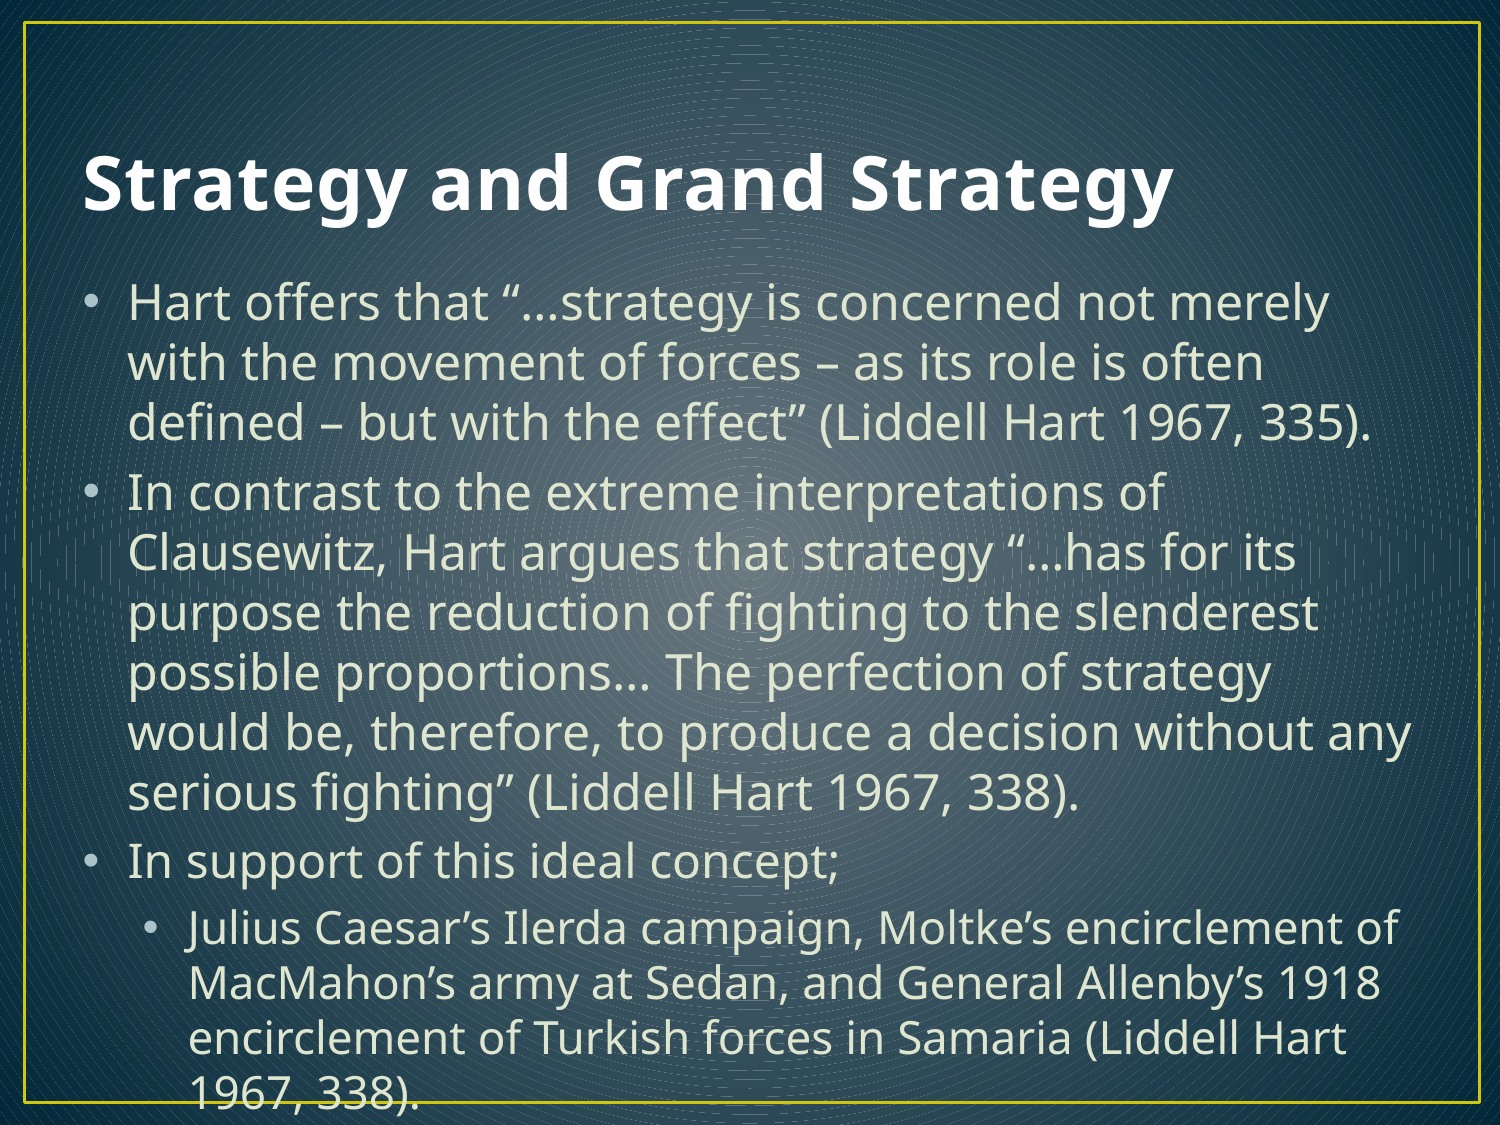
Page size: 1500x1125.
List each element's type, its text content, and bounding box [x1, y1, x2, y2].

list Hart offers that “…strategy is concerned not merely with the movement of forces – as its role is often defined – but with the effect” (Liddell Hart 1967, 335). In contrast to the extreme interpretations of Clausewitz, Hart argues that strategy “…has for its purpose the reduction of fighting to the slenderest possible proportions… The perfection of strategy would be, therefore, to produce a decision without any serious fighting” (Liddell Hart 1967, 338). In support of this ideal concept; Julius Caesar’s Ilerda campaign, Moltke’s encirclement of MacMahon’s army at Sedan, and General Allenby’s 1918 encirclement of Turkish forces in Samaria (Liddell Hart 1967, 338). [74, 261, 1426, 1006]
title Strategy and Grand Strategy [74, 44, 1426, 234]
